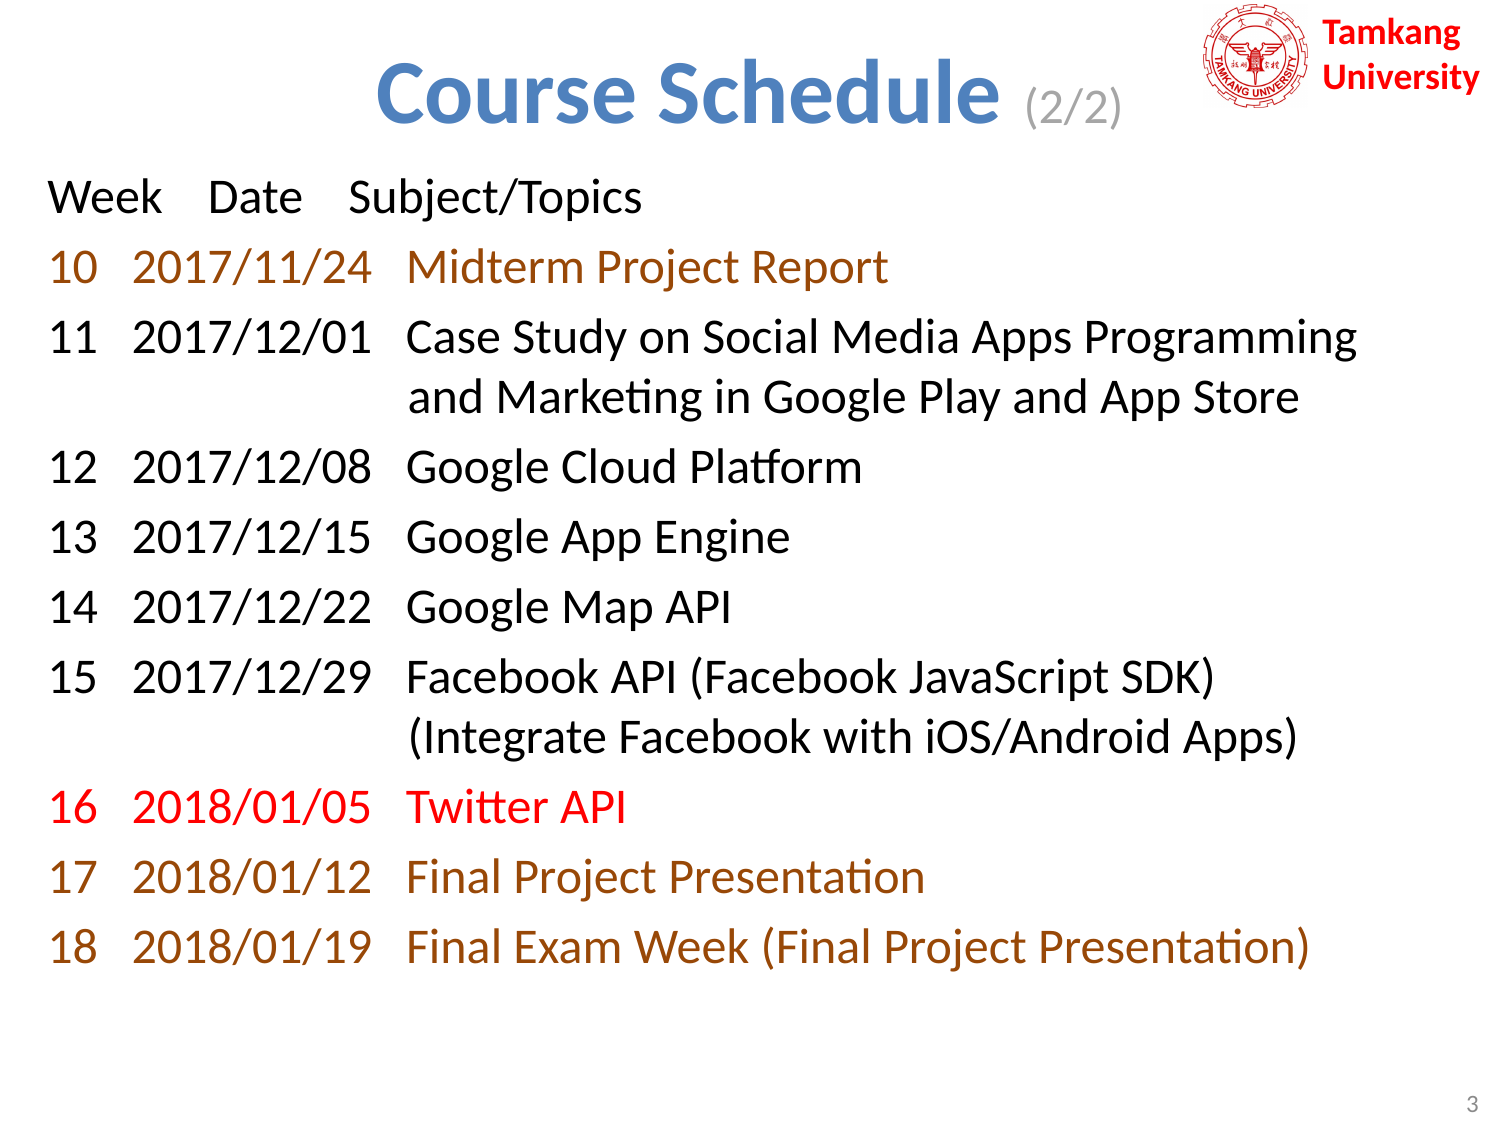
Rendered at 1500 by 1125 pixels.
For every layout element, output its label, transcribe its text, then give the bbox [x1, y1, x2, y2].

slide_number 3 [1399, 1083, 1494, 1122]
title Course Schedule (2/2) [75, 17, 1425, 156]
picture [1203, 4, 1308, 109]
list Week Date Subject/Topics 10 2017/11/24 Midterm Project Report 11 2017/12/01 Case Study on Social Media Apps Programming and Marketing in Google Play and App Store 12 2017/12/08 Google Cloud Platform 13 2017/12/15 Google App Engine 14 2017/12/22 Google Map API 15 2017/12/29 Facebook API (Facebook JavaScript SDK) (Integrate Facebook with iOS/Android Apps) 16 2018/01/05 Twitter API 17 2018/01/12 Final Project Presentation 18 2018/01/19 Final Exam Week (Final Project Presentation) [32, 156, 1474, 1084]
text_box Tamkang University [1307, 0, 1497, 105]
